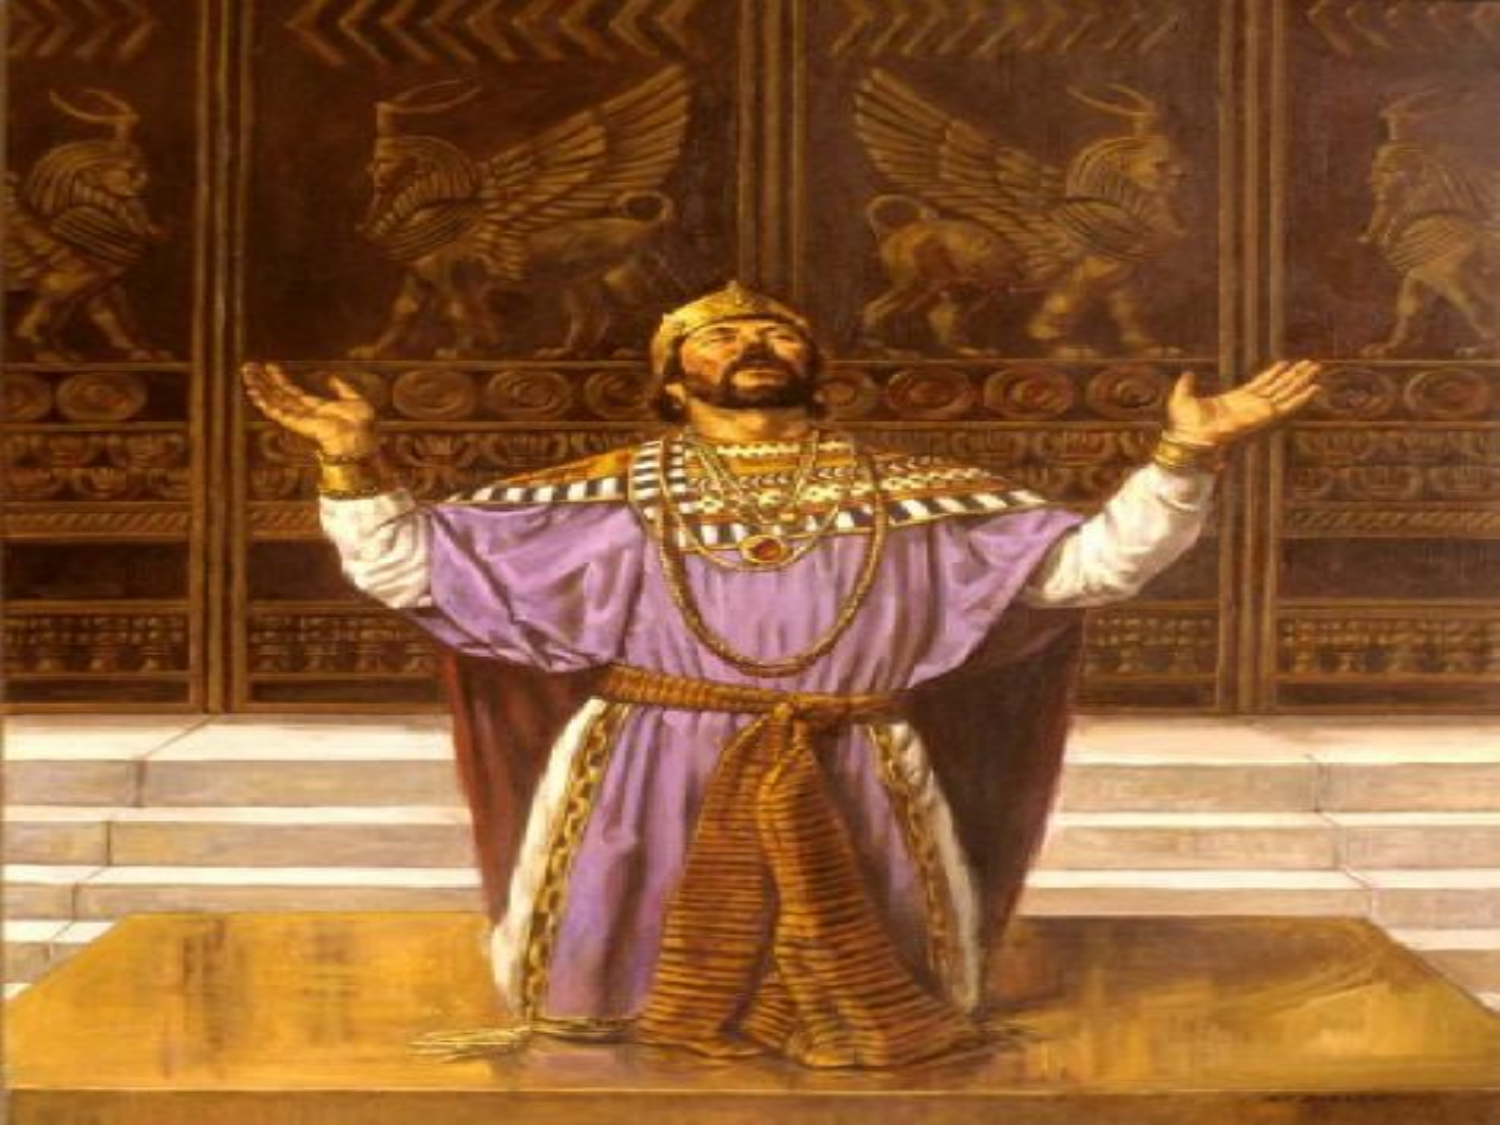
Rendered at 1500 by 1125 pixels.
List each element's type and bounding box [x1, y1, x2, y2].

list [0, 0, 1500, 1125]
